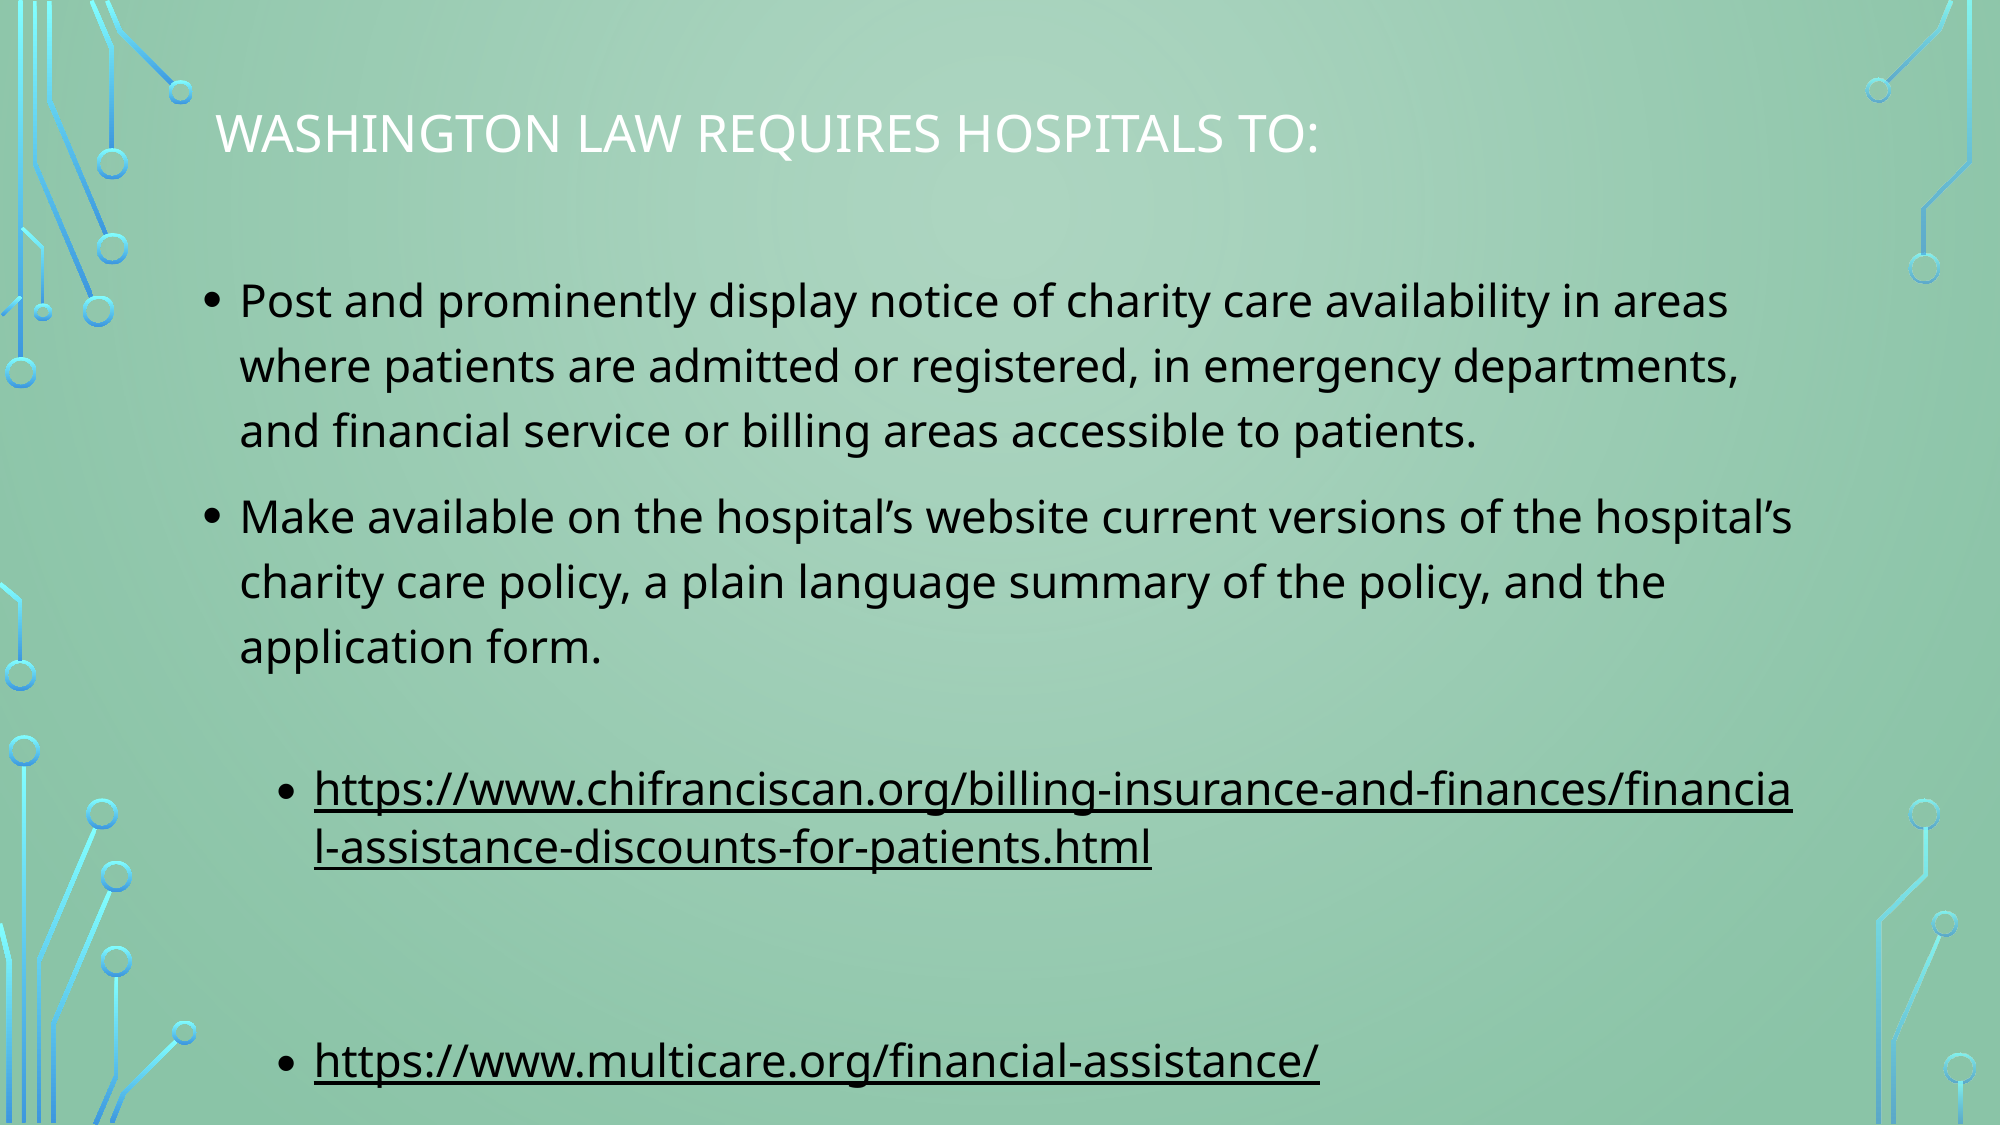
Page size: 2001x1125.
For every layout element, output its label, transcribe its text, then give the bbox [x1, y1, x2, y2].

title Washington LAW REQUIRES HOSPITALS TO: [187, 99, 1813, 235]
list Post and prominently display notice of charity care availability in areas where patients are admitted or registered, in emergency departments, and financial service or billing areas accessible to patients. Make available on the hospital’s website current versions of the hospital’s charity care policy, a plain language summary of the policy, and the application form. https://www.chifranciscan.org/billing-insurance-and-finances/financial-assistance-discounts-for-patients.html https://www.multicare.org/financial-assistance/ [187, 253, 1813, 1046]
